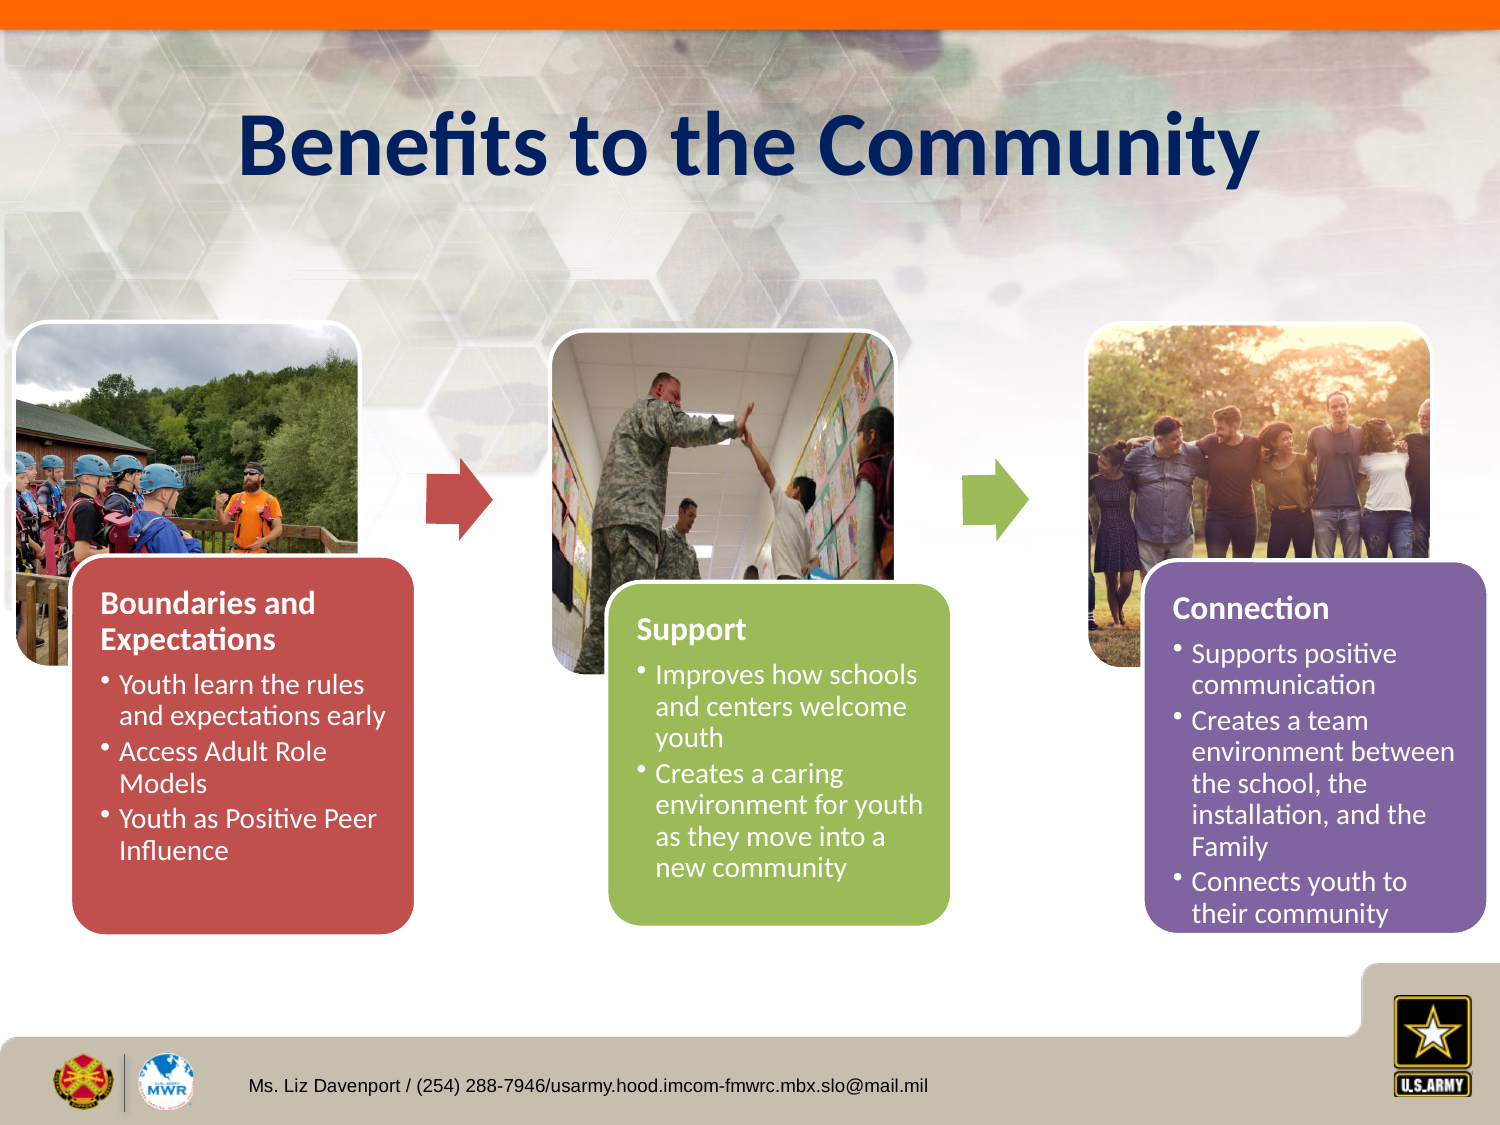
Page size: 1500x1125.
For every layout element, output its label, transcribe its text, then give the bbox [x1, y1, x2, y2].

title Benefits to the Community [75, 45, 1425, 212]
picture [53, 1053, 114, 1110]
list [12, 213, 1490, 1018]
picture [0, 30, 1500, 993]
